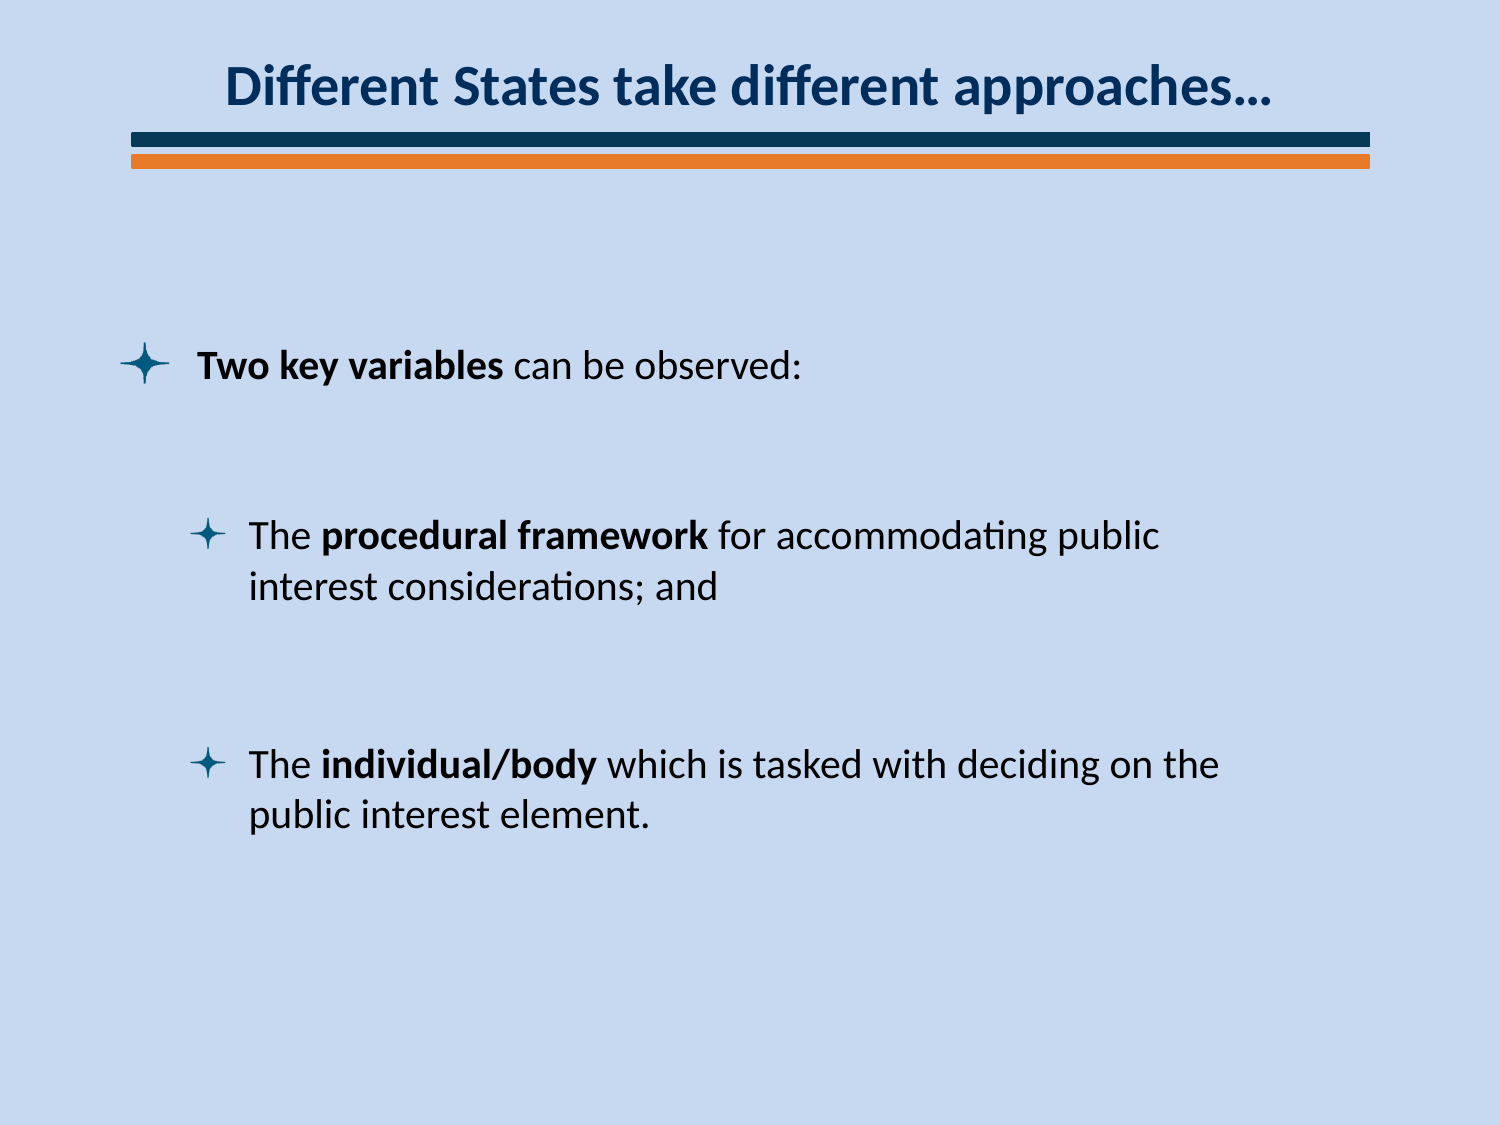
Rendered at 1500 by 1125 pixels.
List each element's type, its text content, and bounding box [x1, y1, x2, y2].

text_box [76, 304, 1294, 420]
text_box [159, 718, 1294, 847]
text_box Different States take different approaches… [0, 39, 1500, 125]
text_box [131, 132, 1370, 169]
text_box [159, 489, 1294, 618]
